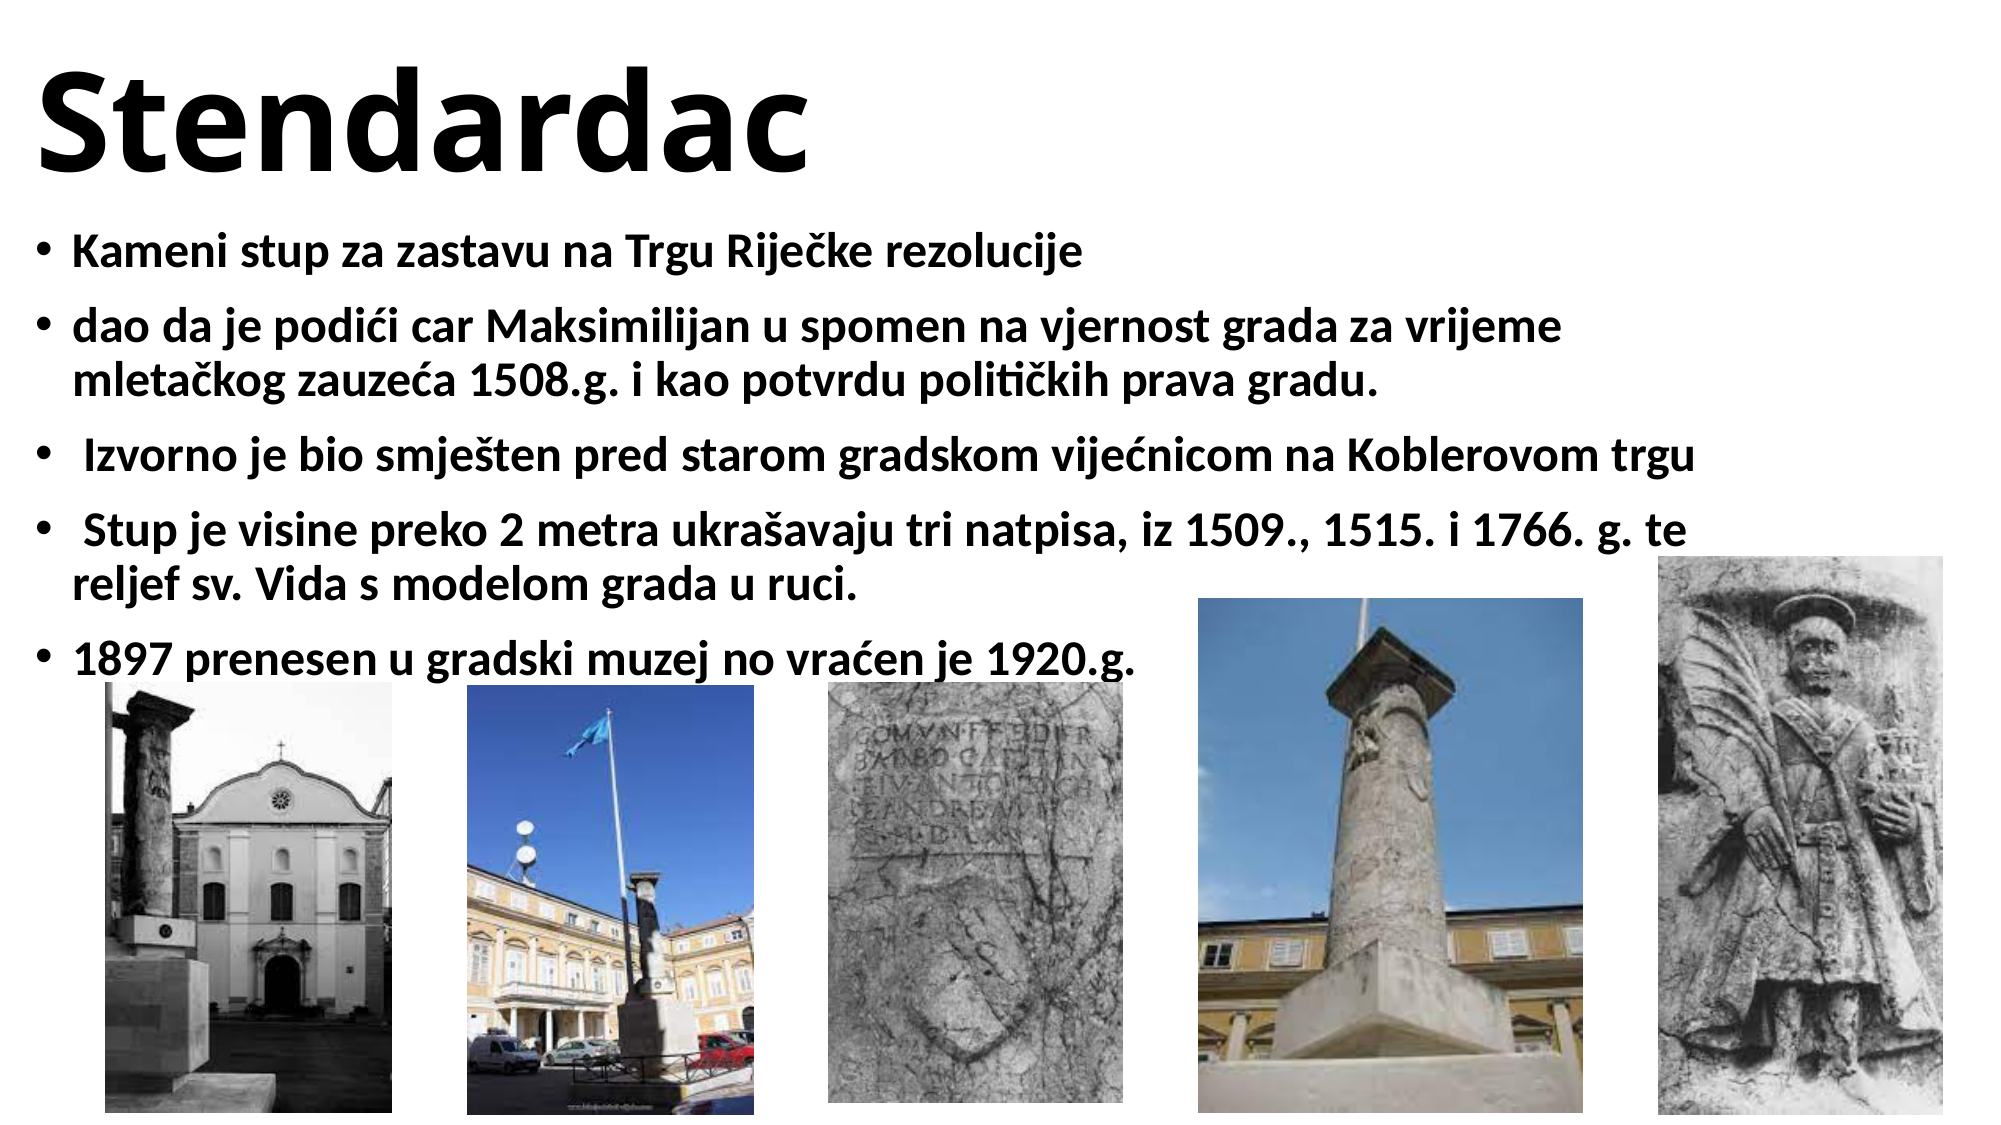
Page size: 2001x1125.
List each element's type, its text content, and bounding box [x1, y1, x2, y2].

picture [1658, 555, 1943, 1115]
picture [105, 682, 392, 1113]
picture [828, 682, 1123, 1104]
title Stendardac [19, 18, 1745, 217]
picture [467, 685, 754, 1115]
picture [1198, 598, 1584, 1113]
list Kameni stup za zastavu na Trgu Riječke rezolucije dao da je podići car Maksimilijan u spomen na vjernost grada za vrijeme mletačkog zauzeća 1508.g. i kao potvrdu političkih prava gradu. Izvorno je bio smješten pred starom gradskom vijećnicom na Koblerovom trgu Stup je visine preko 2 metra ukrašavaju tri natpisa, iz 1509., 1515. i 1766. g. te reljef sv. Vida s modelom grada u ruci. 1897 prenesen u gradski muzej no vraćen je 1920.g. [19, 217, 1745, 931]
